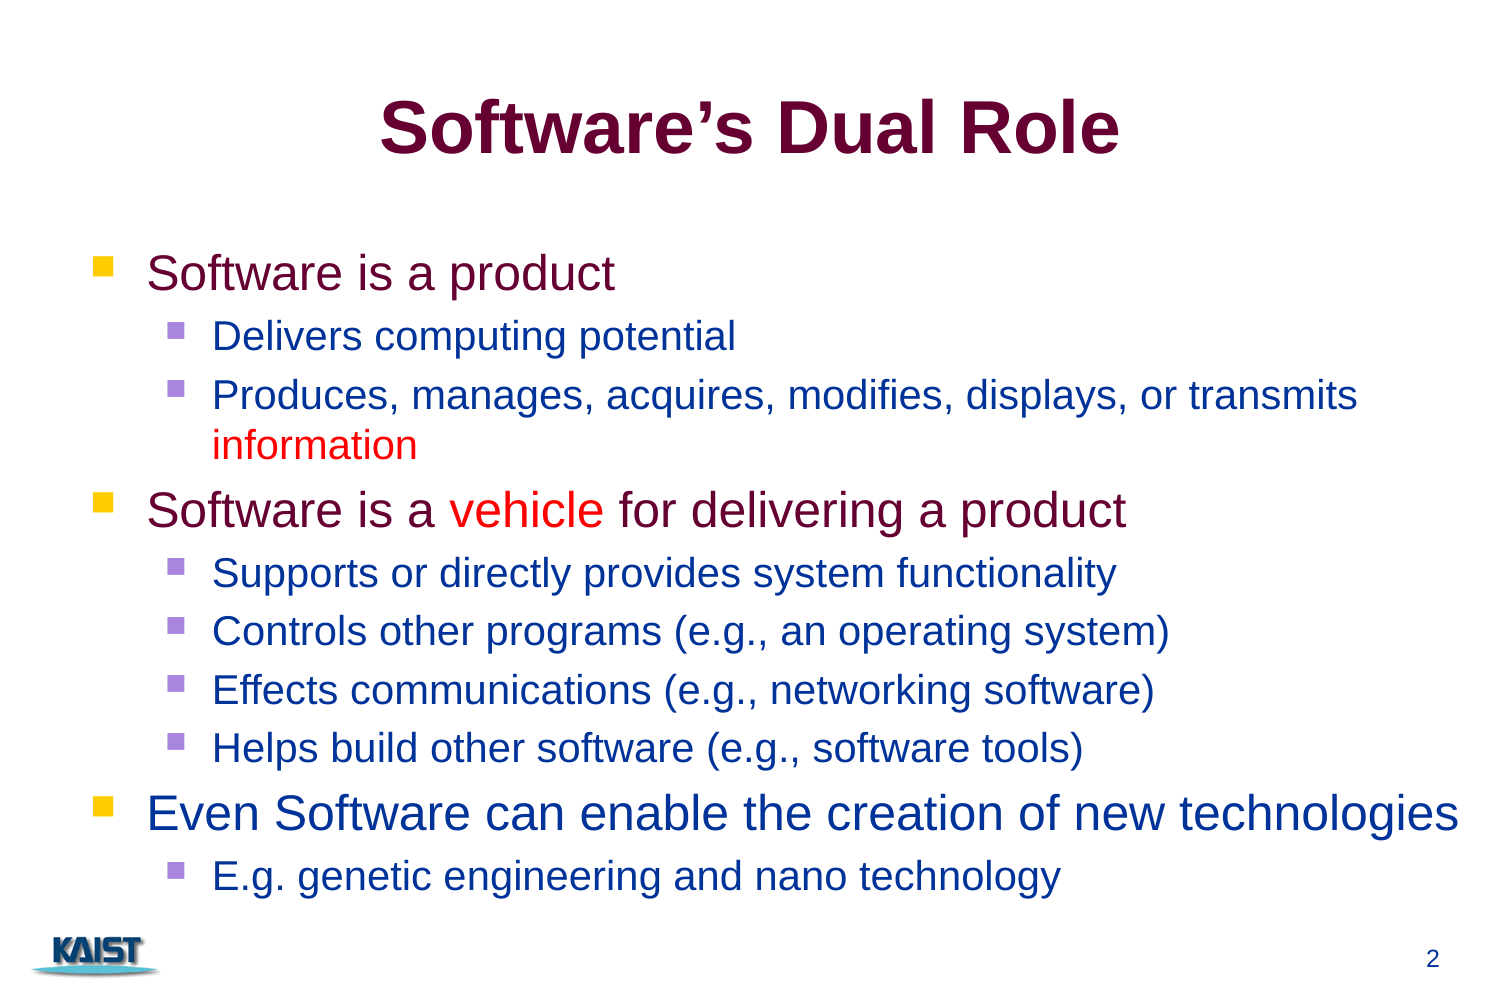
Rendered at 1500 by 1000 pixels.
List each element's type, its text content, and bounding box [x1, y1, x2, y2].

title Software’s Dual Role [271, 39, 1230, 207]
list Software is a product Delivers computing potential Produces, manages, acquires, modifies, displays, or transmits information Software is a vehicle for delivering a product Supports or directly provides system functionality Controls other programs (e.g., an operating system) Effects communications (e.g., networking software) Helps build other software (e.g., software tools) Even Software can enable the creation of new technologies E.g. genetic engineering and nano technology [74, 233, 1490, 890]
picture [29, 935, 162, 979]
slide_number 2 [1351, 910, 1456, 981]
